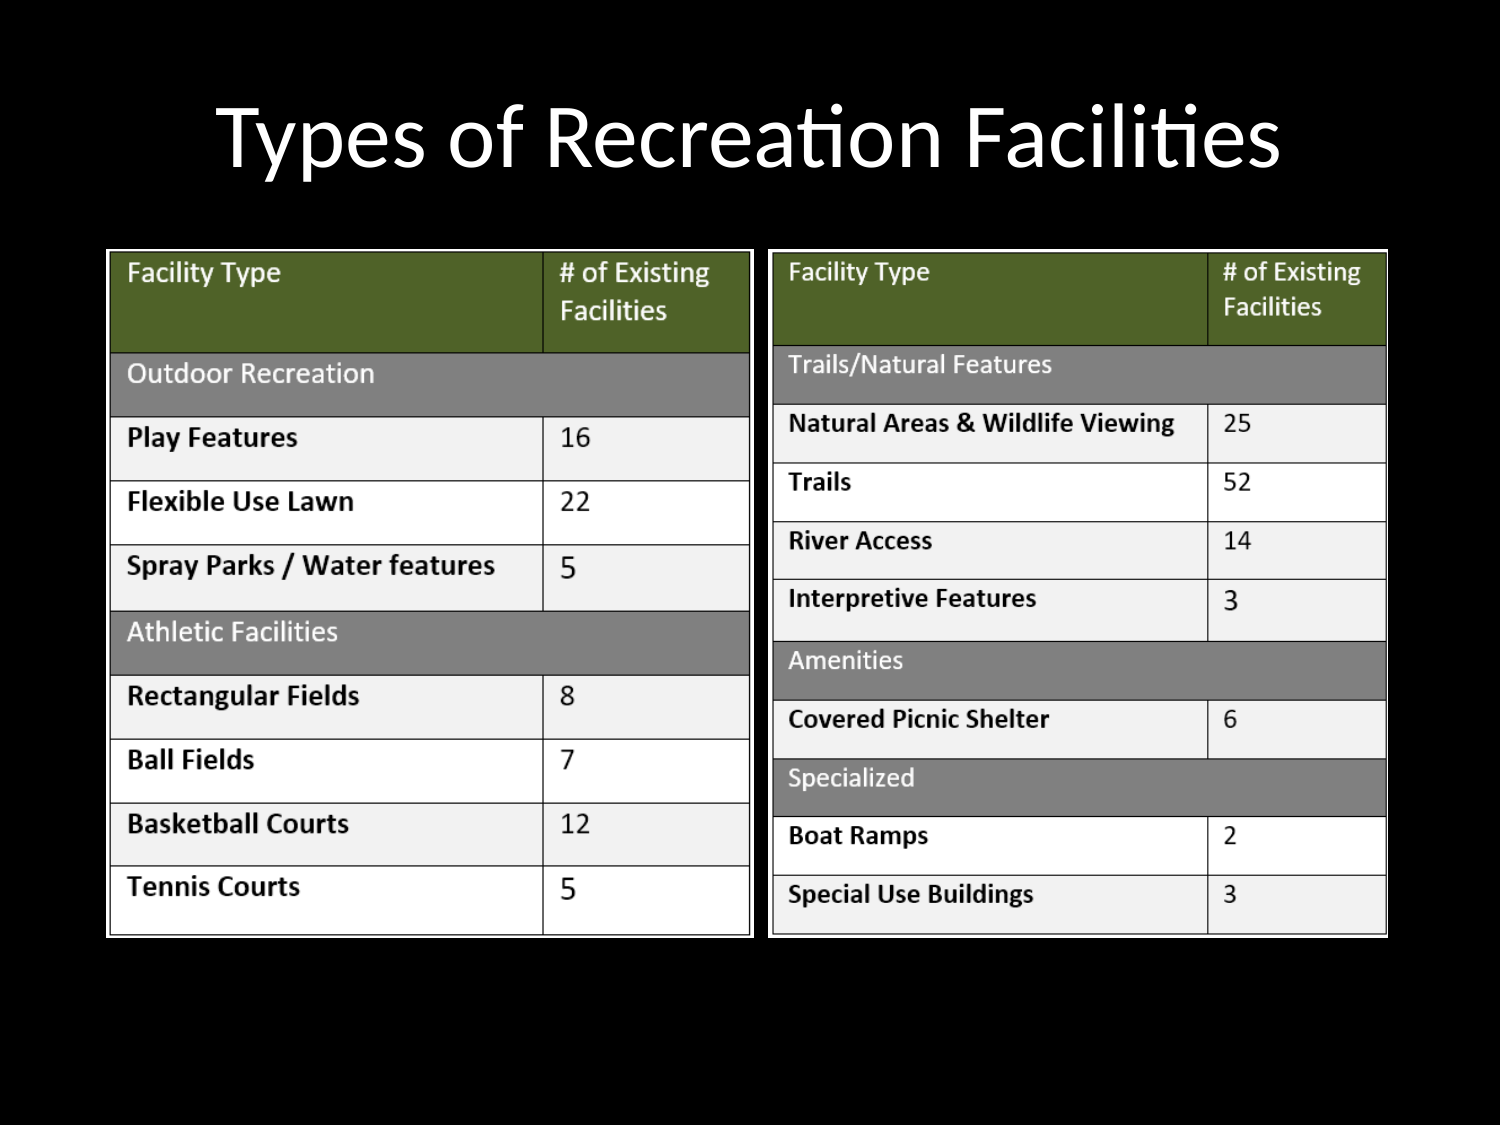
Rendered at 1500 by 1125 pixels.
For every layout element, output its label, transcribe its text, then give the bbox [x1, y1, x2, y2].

picture [768, 249, 1401, 938]
picture [105, 249, 754, 938]
title Types of Recreation Facilities [75, 37, 1425, 225]
